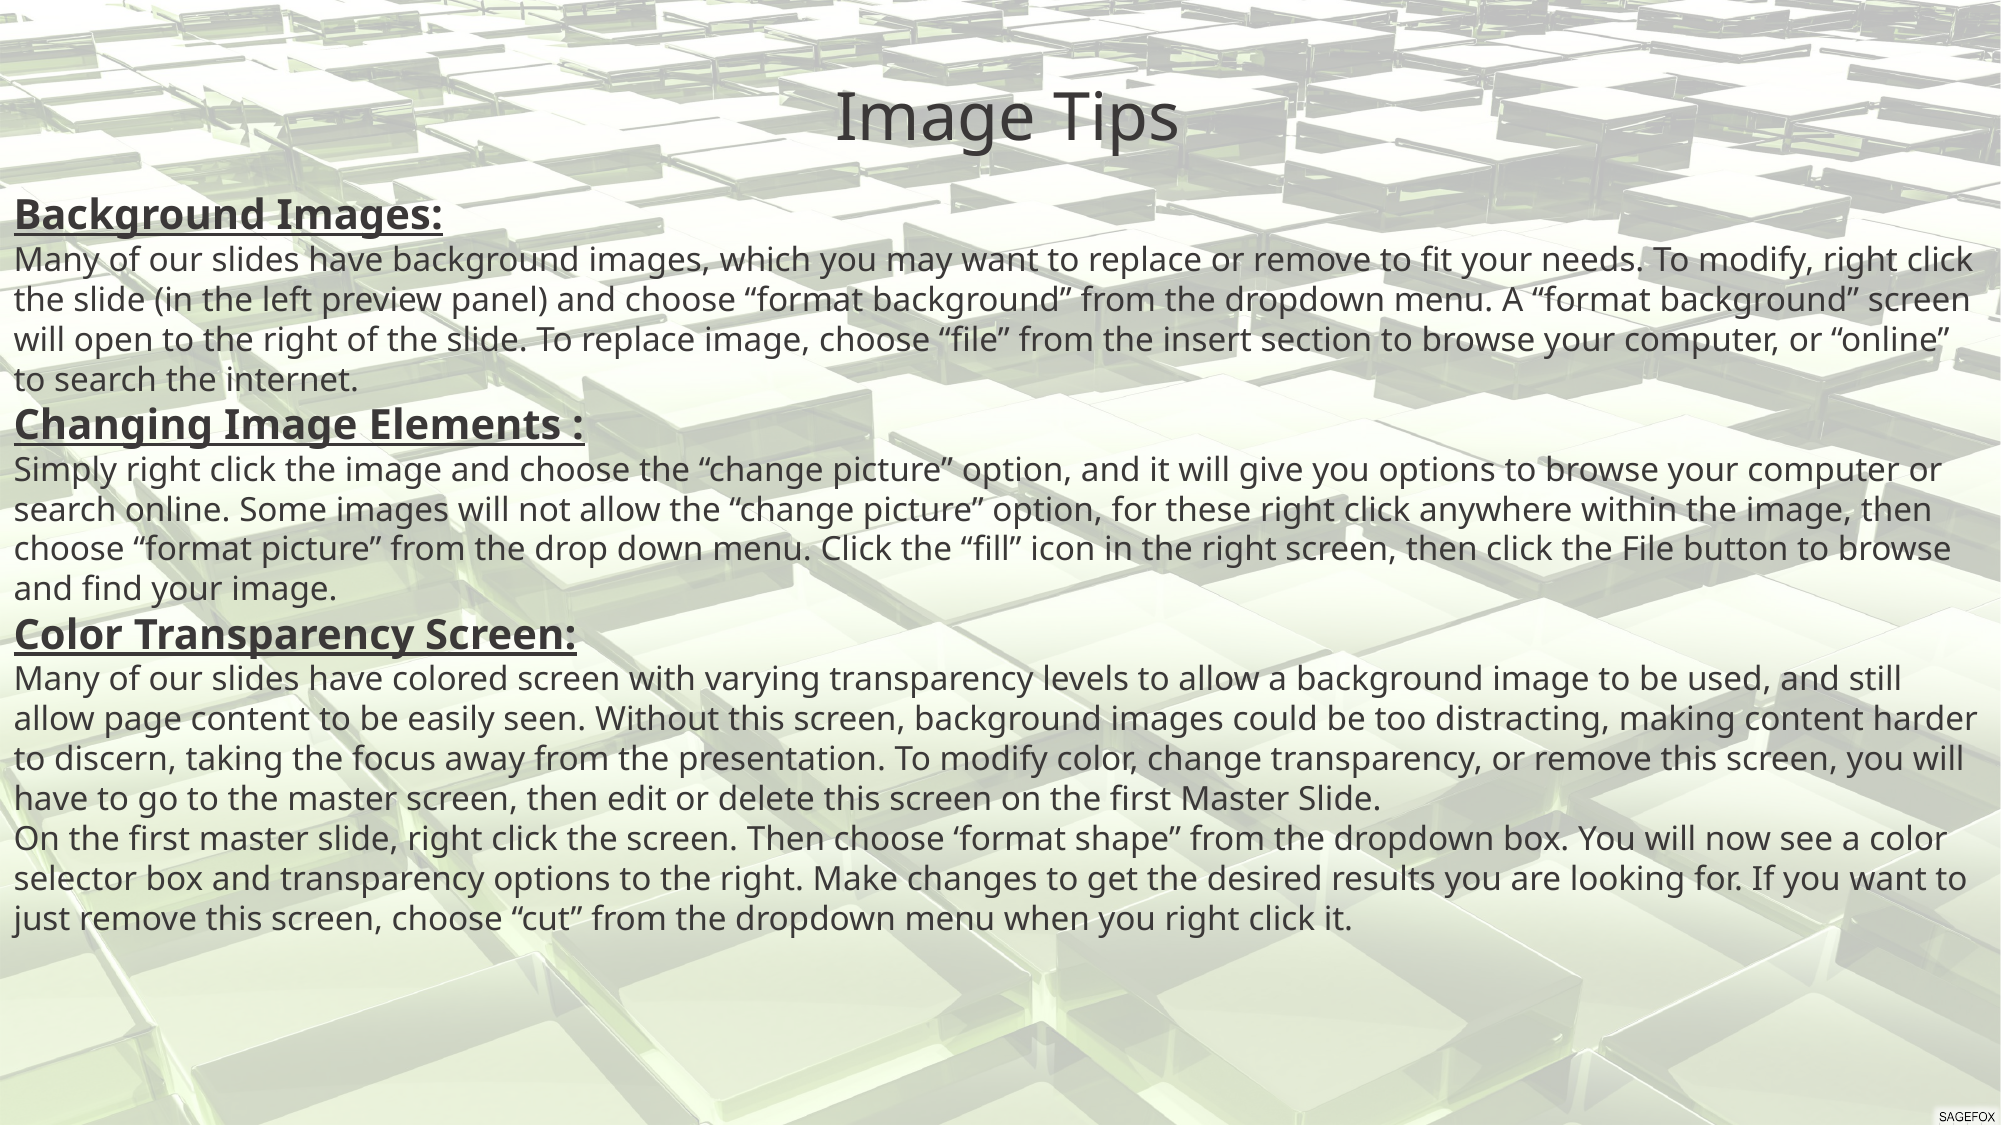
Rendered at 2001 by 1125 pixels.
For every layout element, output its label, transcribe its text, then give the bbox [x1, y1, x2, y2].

text_box Background Images: Many of our slides have background images, which you may want to replace or remove to fit your needs. To modify, right click the slide (in the left preview panel) and choose “format background” from the dropdown menu. A “format background” screen will open to the right of the slide. To replace image, choose “file” from the insert section to browse your computer, or “online” to search the internet. Changing Image Elements : Simply right click the image and choose the “change picture” option, and it will give you options to browse your computer or search online. Some images will not allow the “change picture” option, for these right click anywhere within the image, then choose “format picture” from the drop down menu. Click the “fill” icon in the right screen, then click the File button to browse and find your image. Color Transparency Screen: Many of our slides have colored screen with varying transparency levels to allow a background image to be used, and still allow page content to be easily seen. Without this screen, background images could be too distracting, making content harder to discern, taking the focus away from the presentation. To modify color, change transparency, or remove this screen, you will have to go to the master screen, then edit or delete this screen on the first Master Slide. On the first master slide, right click the screen. Then choose ‘format shape” from the dropdown box. You will now see a color selector box and transparency options to the right. Make changes to get the desired results you are looking for. If you want to just remove this screen, choose “cut” from the dropdown menu when you right click it. [0, 0, 2000, 1125]
title Image Tips [597, 59, 1420, 177]
picture [1936, 1111, 1997, 1125]
